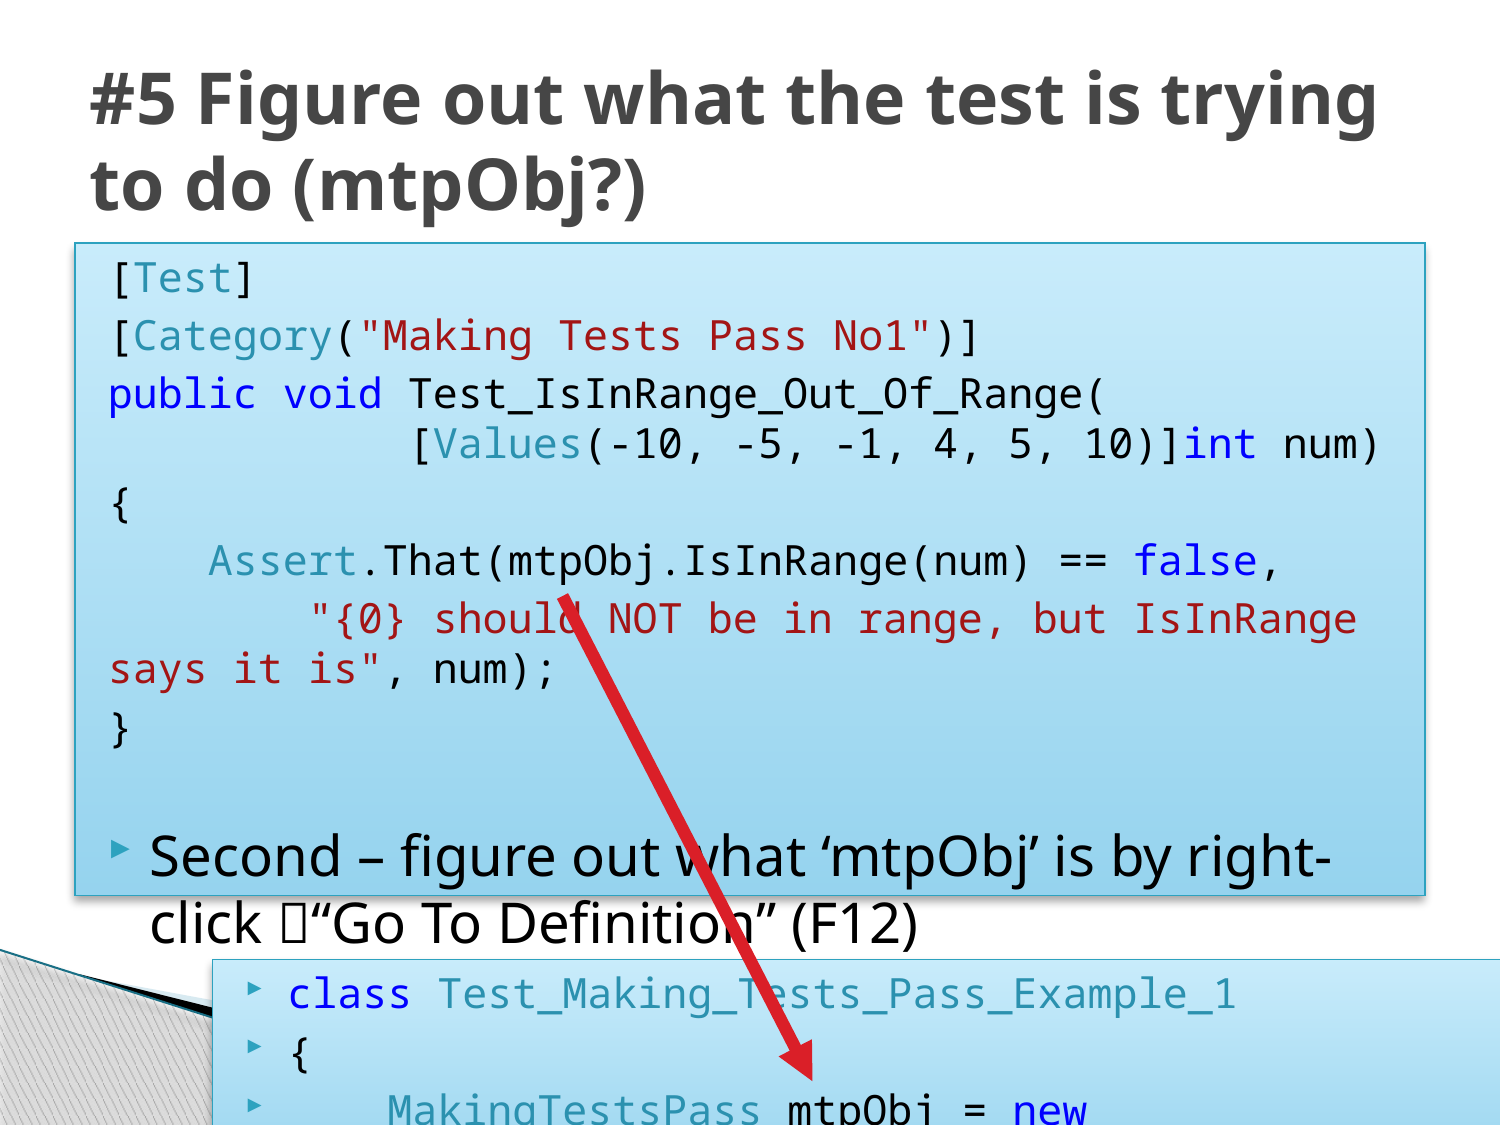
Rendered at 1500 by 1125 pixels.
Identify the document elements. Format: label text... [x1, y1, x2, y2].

text_box class Test_Making_Tests_Pass_Example_1 { MakingTestsPass mtpObj = new MakingTestsPass(); [212, 959, 1500, 1125]
text_box Second – figure out what ‘mtpObj’ is by right-click “Go To Definition” (F12) [818, 812, 1425, 959]
list [Test] [Category("Making Tests Pass No1")] public void Test_IsInRange_Out_Of_Range( [Values(-10, -5, -1, 4, 5, 10)]int num) { Assert.That(mtpObj.IsInRange(num) == false, "{0} should NOT be in range, but IsInRange says it is", num); } [74, 242, 1426, 896]
text_box Second – figure out what ‘mtpObj’ is by right-click “Go To Definition” (F12) [74, 812, 556, 1080]
title #5 Figure out what the test is trying to do (mtpObj?) [75, 45, 1425, 233]
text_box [562, 595, 813, 1082]
